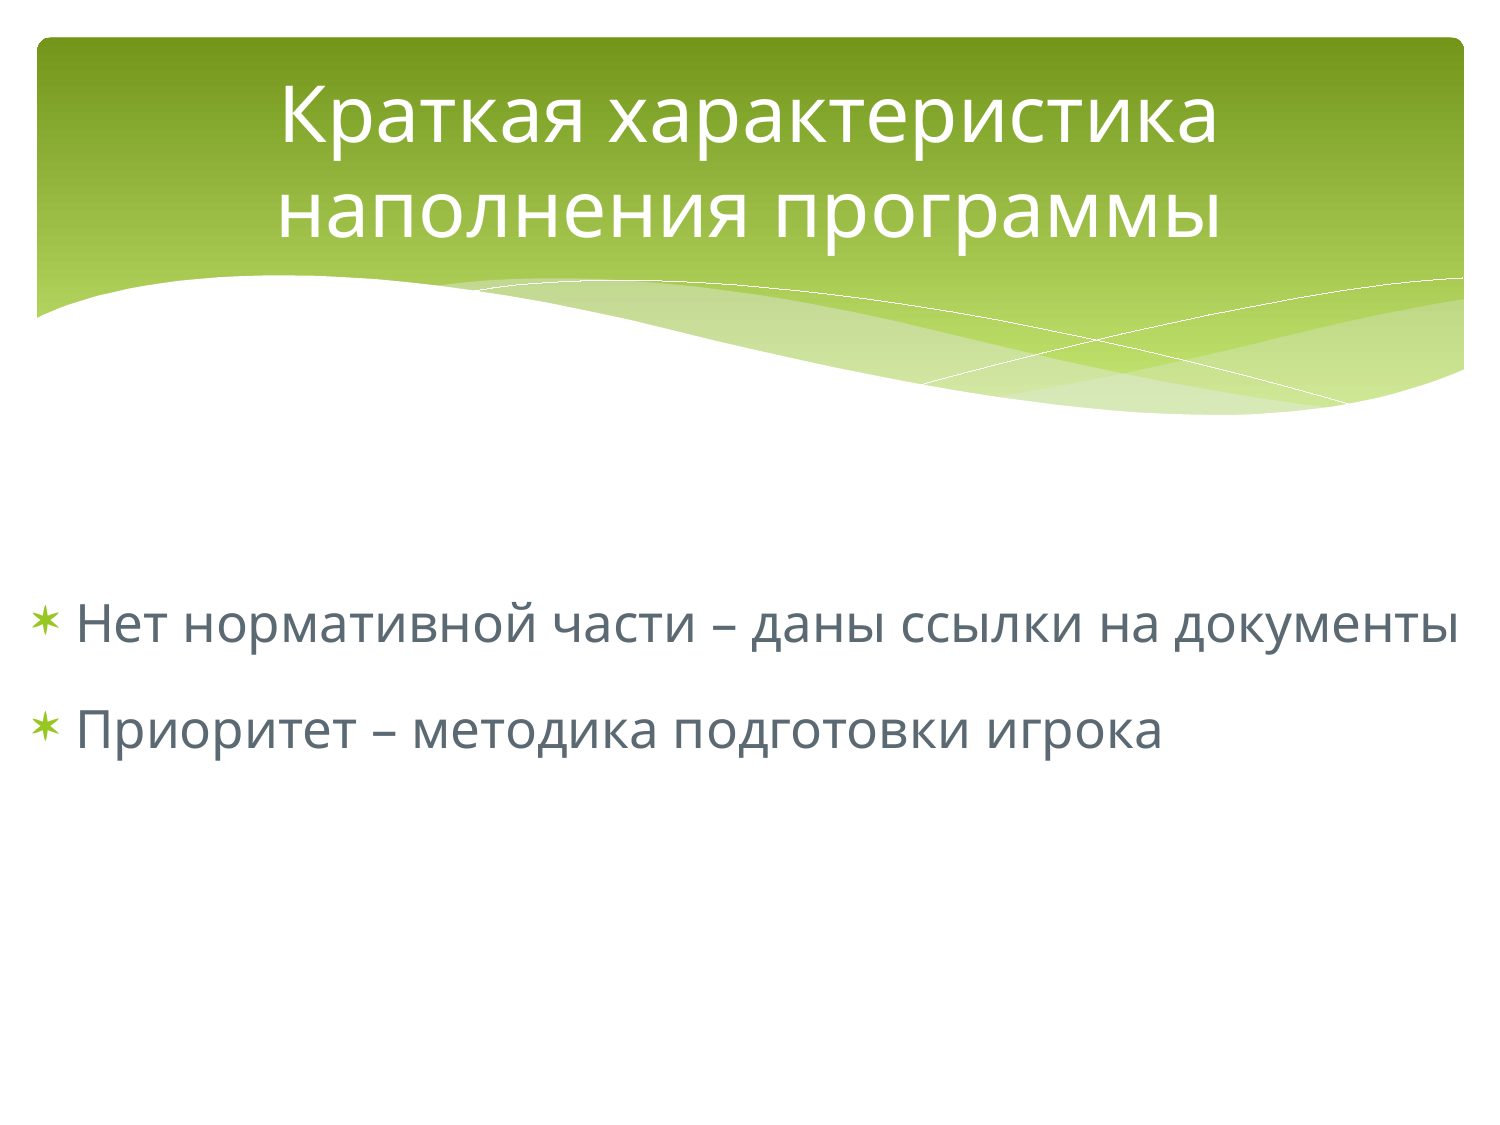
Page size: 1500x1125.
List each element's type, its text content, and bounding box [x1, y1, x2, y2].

title Краткая характеристика наполнения программы [75, 55, 1425, 261]
list Нет нормативной части – даны ссылки на документы Приоритет – методика подготовки игрока [17, 550, 1483, 846]
